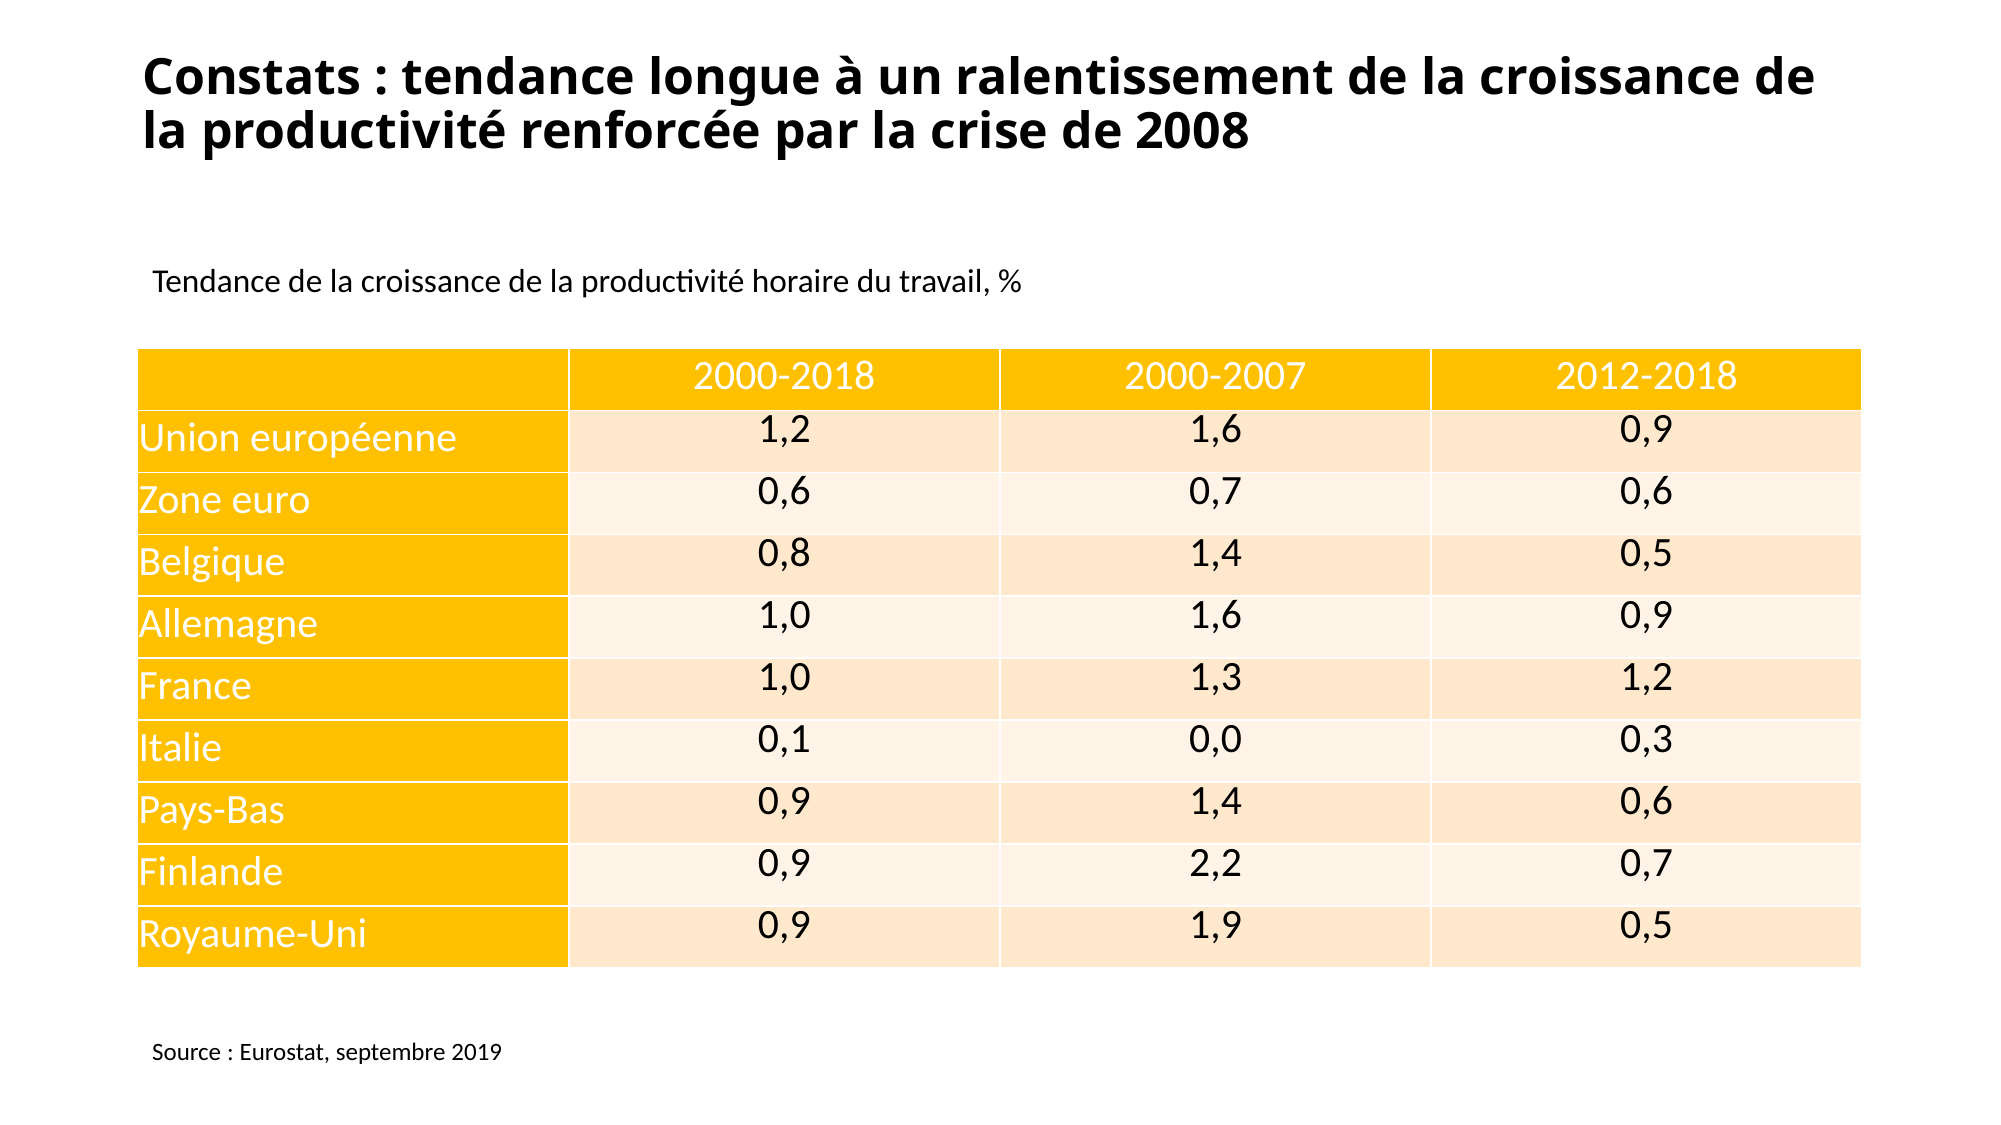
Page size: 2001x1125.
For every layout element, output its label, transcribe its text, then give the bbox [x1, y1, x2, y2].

table_header [138, 349, 568, 410]
table_cell Finlande [138, 845, 568, 905]
table_cell Belgique [138, 535, 568, 595]
table_cell Pays-Bas [138, 783, 568, 843]
table_cell Royaume-Uni [138, 907, 568, 967]
table_cell 1,6 [1001, 411, 1430, 472]
table_cell 1,2 [1432, 659, 1861, 719]
title Constats : tendance longue à un ralentissement de la croissance de la productivité renforcée par la crise de 2008 [127, 34, 1853, 177]
table_header 2000-2007 [1001, 349, 1430, 410]
table_cell 1,4 [1001, 535, 1430, 595]
table_cell 1,0 [570, 597, 999, 657]
table_cell 1,6 [1001, 597, 1430, 657]
table_cell Italie [138, 721, 568, 781]
table_cell Allemagne [138, 597, 568, 657]
table_cell 1,4 [1001, 783, 1430, 843]
table_cell 0,7 [1432, 845, 1861, 905]
table_cell 0,6 [1432, 783, 1861, 843]
table_cell 0,5 [1432, 535, 1861, 595]
table_cell 0,8 [570, 535, 999, 595]
table_cell 2,2 [1001, 845, 1430, 905]
table_cell 1,0 [570, 659, 999, 719]
table_cell 0,7 [1001, 473, 1430, 534]
text_box Tendance de la croissance de la productivité horaire du travail, % [137, 251, 1280, 307]
table_cell 0,9 [1432, 411, 1861, 472]
table_cell 0,3 [1432, 721, 1861, 781]
table_cell 0,1 [570, 721, 999, 781]
table_cell France [138, 659, 568, 719]
table_cell 0,6 [1432, 473, 1861, 534]
text_box Source : Eurostat, septembre 2019 [137, 1027, 1763, 1073]
table_header 2012-2018 [1432, 349, 1861, 410]
table_cell 1,2 [570, 411, 999, 472]
table_cell 0,5 [1432, 907, 1861, 967]
table_cell 0,0 [1001, 721, 1430, 781]
table_cell 0,9 [570, 783, 999, 843]
table_cell 0,9 [1432, 597, 1861, 657]
table_cell 0,6 [570, 473, 999, 534]
table_cell Zone euro [138, 473, 568, 534]
table_cell 0,9 [570, 907, 999, 967]
table_cell 0,9 [570, 845, 999, 905]
table_cell Union européenne [138, 411, 568, 472]
table_header 2000-2018 [570, 349, 999, 410]
table_cell 1,3 [1001, 659, 1430, 719]
table_cell 1,9 [1001, 907, 1430, 967]
